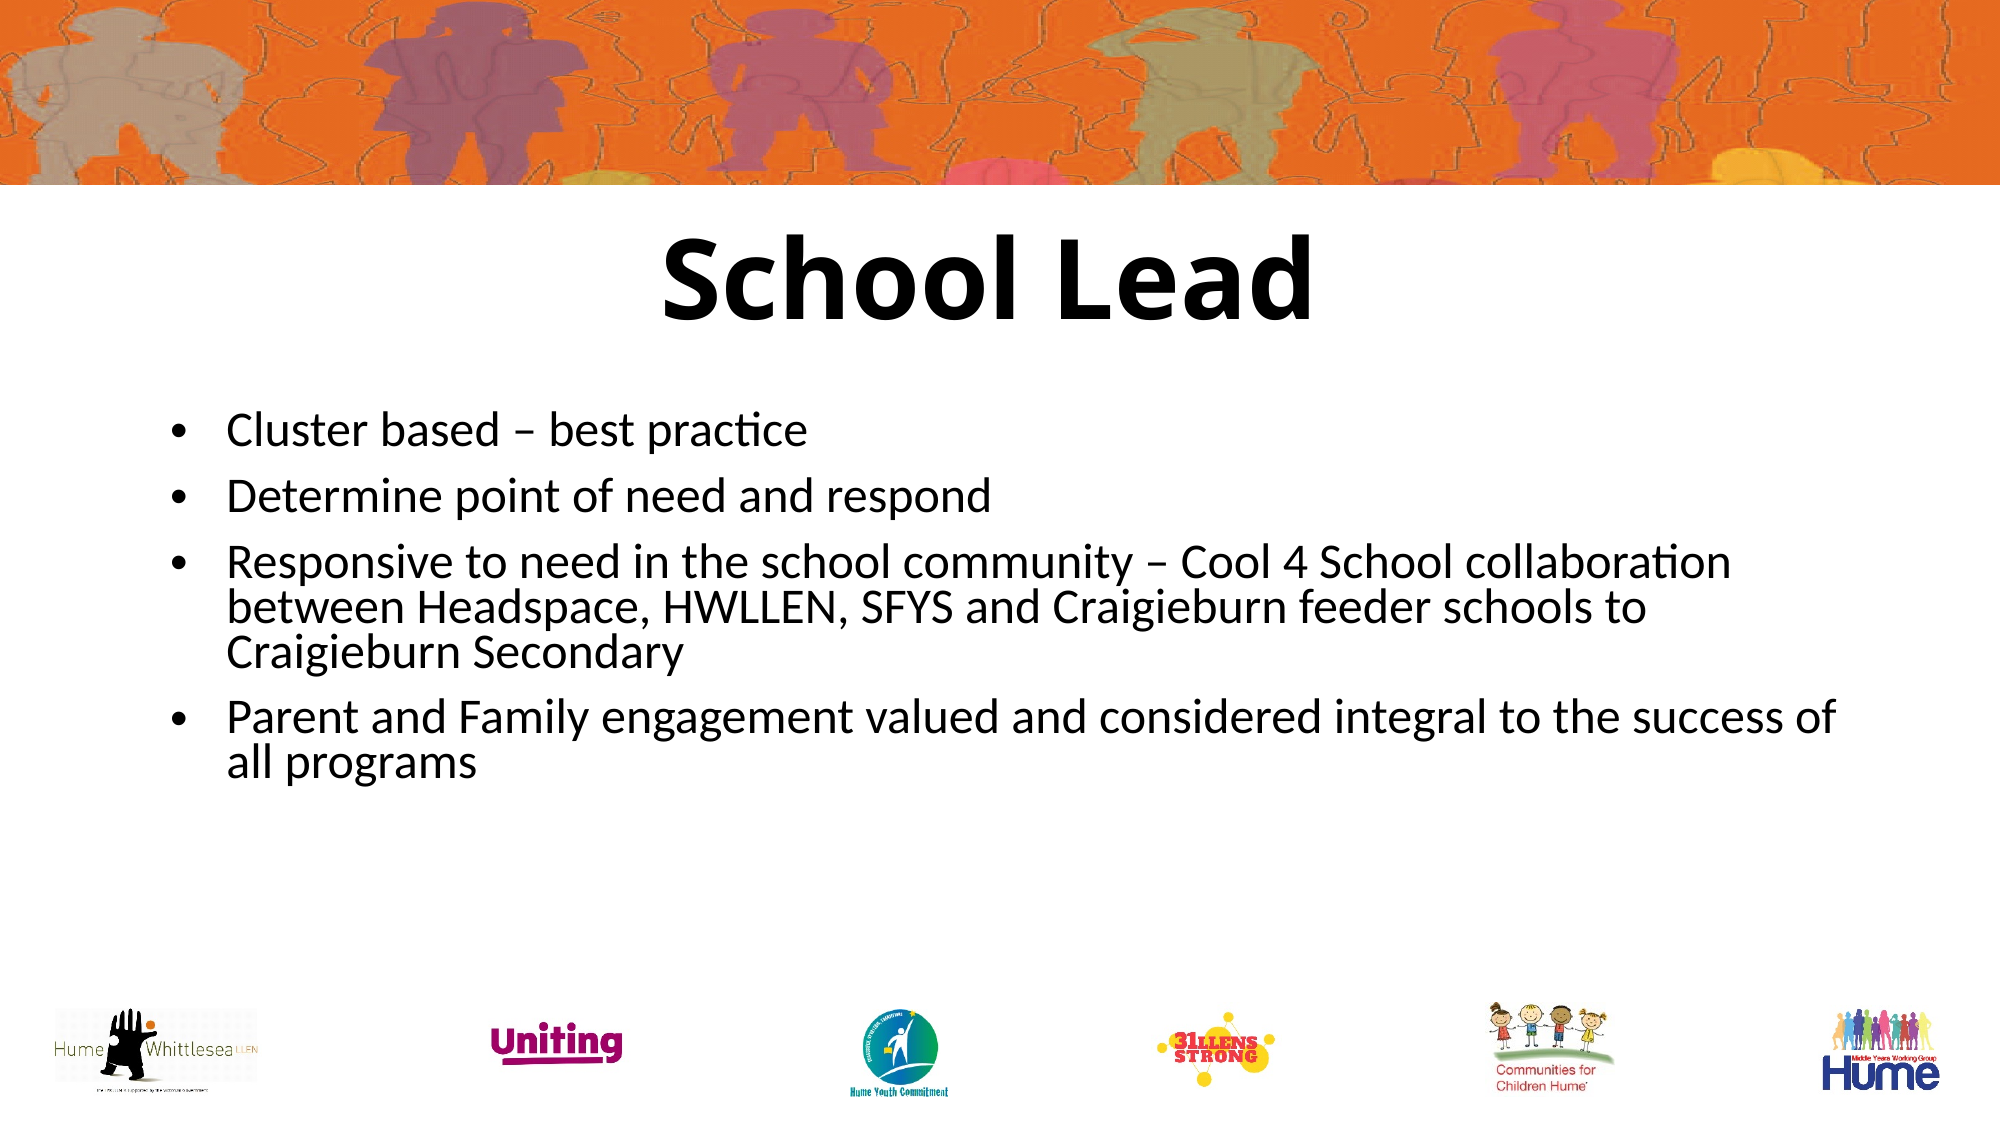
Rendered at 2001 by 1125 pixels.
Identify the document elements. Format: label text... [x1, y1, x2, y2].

picture [1151, 1002, 1282, 1094]
picture [1818, 1005, 1942, 1097]
text_box School Lead [126, 202, 1852, 355]
picture [850, 1009, 948, 1097]
picture [0, 0, 2000, 185]
picture [466, 996, 647, 1090]
text_box Cluster based – best practice Determine point of need and respond Responsive to need in the school community – Cool 4 School collaboration between Headspace, HWLLEN, SFYS and Craigieburn feeder schools to Craigieburn Secondary Parent and Family engagement valued and considered integral to the success of all programs [155, 403, 1881, 909]
picture [1485, 1002, 1615, 1097]
picture [49, 1002, 262, 1096]
